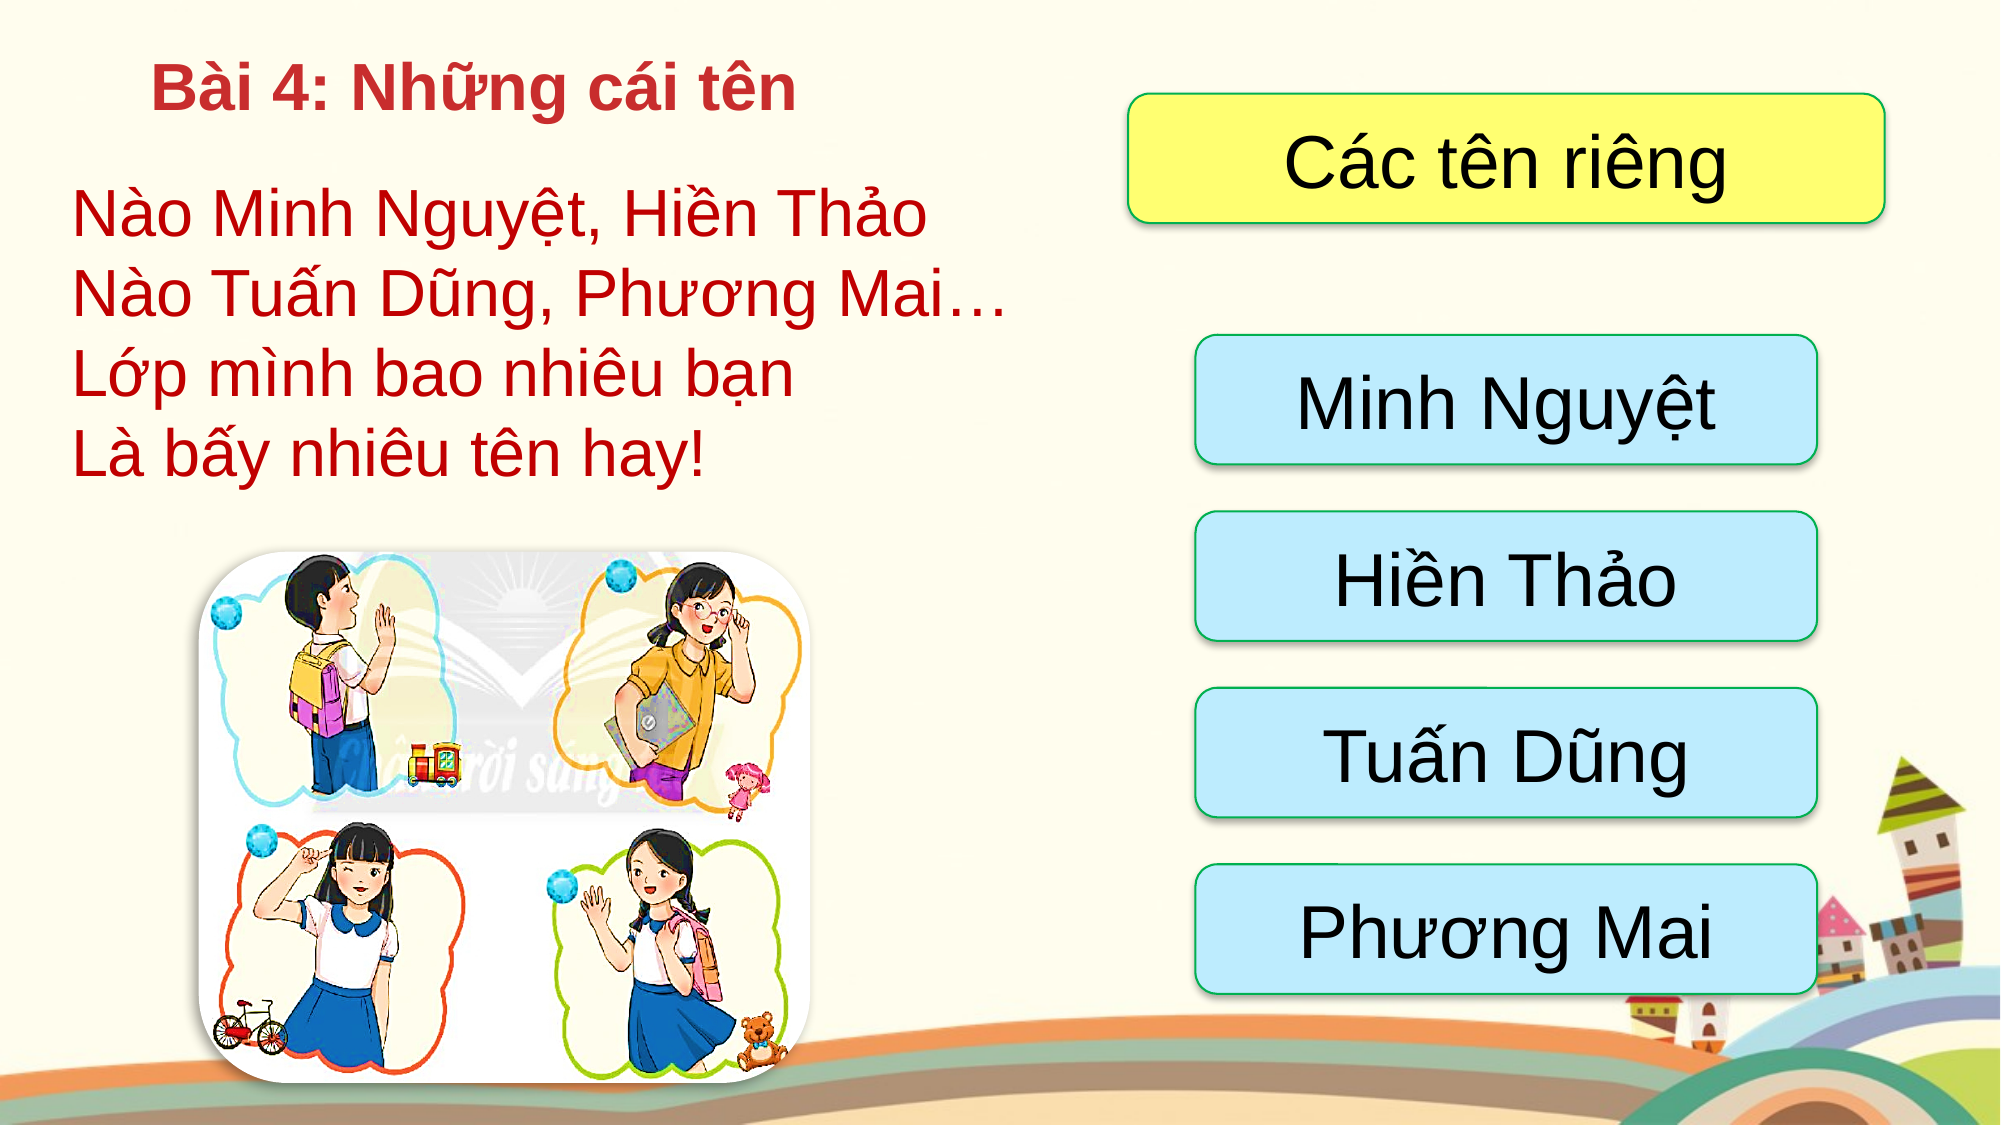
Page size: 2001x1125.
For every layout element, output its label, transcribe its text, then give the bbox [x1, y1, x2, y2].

picture [0, 0, 2001, 1125]
text_box Nào Minh Nguyệt, Hiền Thảo Nào Tuấn Dũng, Phương Mai… Lớp mình bao nhiêu bạn Là bấy nhiêu tên hay! [56, 162, 1159, 497]
text_box Phương Mai [1195, 864, 1818, 994]
text_box Minh Nguyệt [1195, 334, 1818, 465]
text_box Các tên riêng [1128, 93, 1885, 224]
text_box Bài 4: Những cái tên [135, 0, 833, 132]
text_box Tuấn Dũng [1195, 687, 1818, 818]
text_box Hiền Thảo [1195, 511, 1818, 641]
